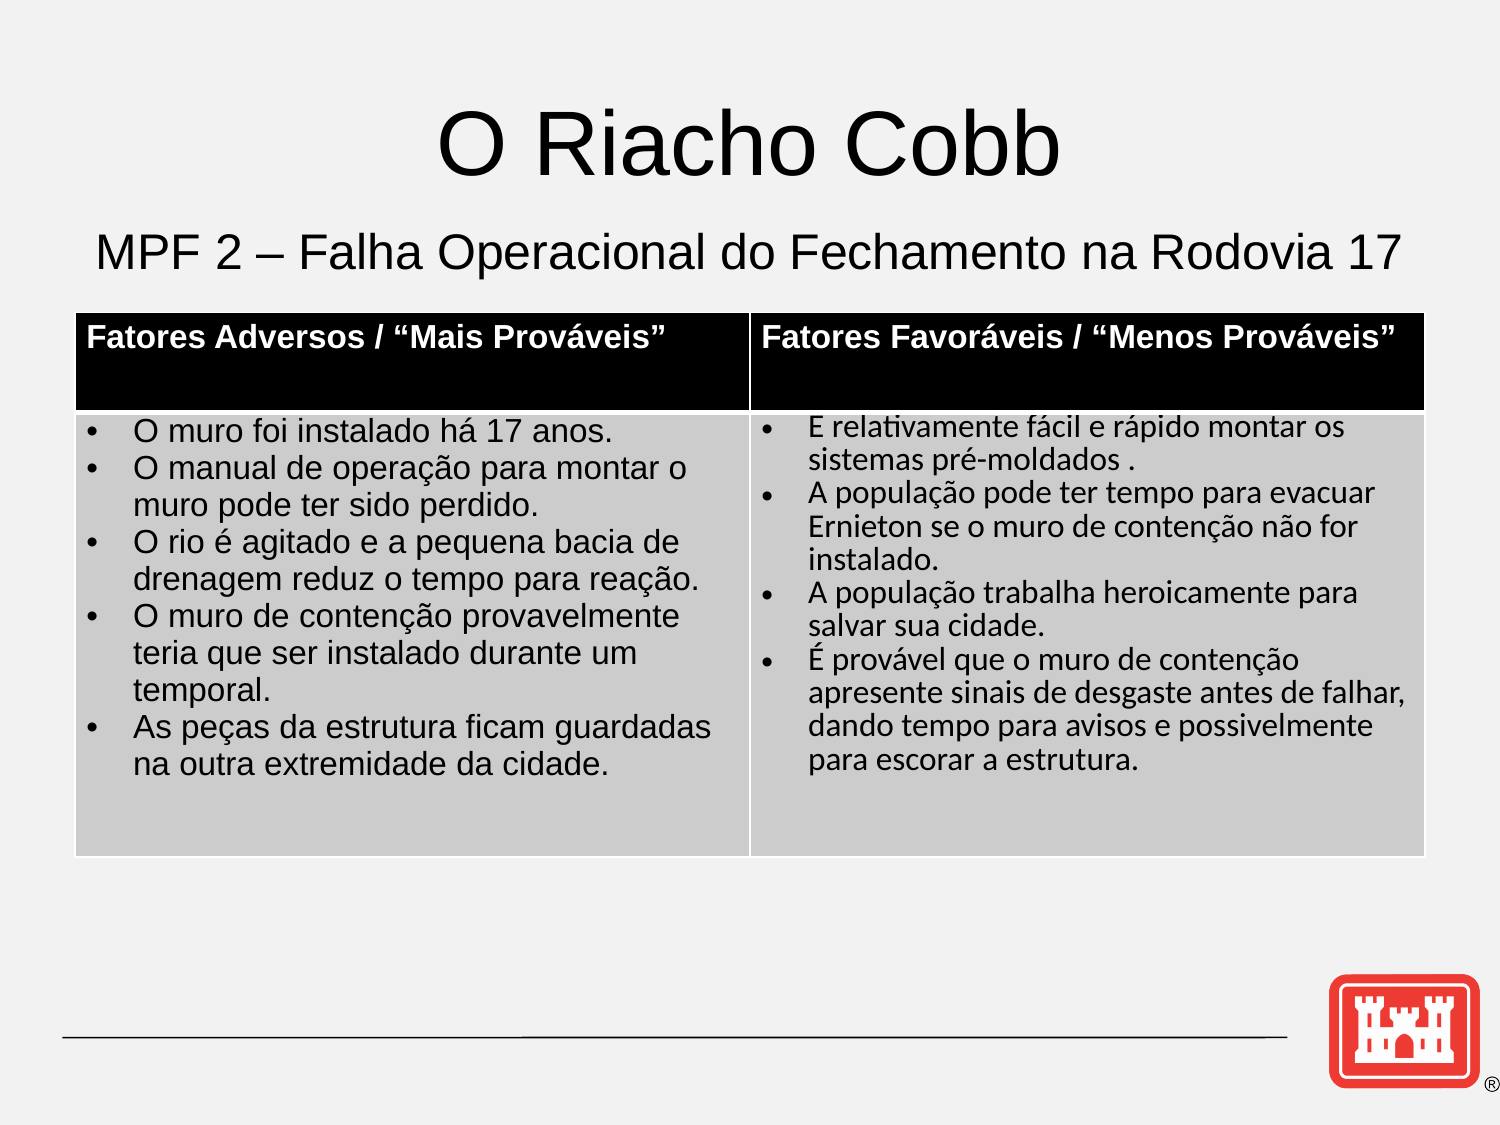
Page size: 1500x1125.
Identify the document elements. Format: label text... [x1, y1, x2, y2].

text_box MPF 2 – Falha Operacional do Fechamento na Rodovia 17 [50, 212, 1450, 288]
title O Riacho Cobb [74, 44, 1426, 212]
table_header Fatores Favoráveis / “Menos Prováveis” [751, 313, 1424, 410]
picture [1329, 974, 1500, 1092]
table_cell O muro foi instalado há 17 anos. O manual de operação para montar o muro pode ter sido perdido. O rio é agitado e a pequena bacia de drenagem reduz o tempo para reação. O muro de contenção provavelmente teria que ser instalado durante um temporal. As peças da estrutura ficam guardadas na outra extremidade da cidade. [76, 415, 749, 856]
table_header Fatores Adversos / “Mais Prováveis” [76, 313, 749, 410]
table_cell É relativamente fácil e rápido montar os sistemas pré-moldados . A população pode ter tempo para evacuar Ernieton se o muro de contenção não for instalado. A população trabalha heroicamente para salvar sua cidade. É provável que o muro de contenção apresente sinais de desgaste antes de falhar, dando tempo para avisos e possivelmente para escorar a estrutura. [751, 415, 1424, 856]
